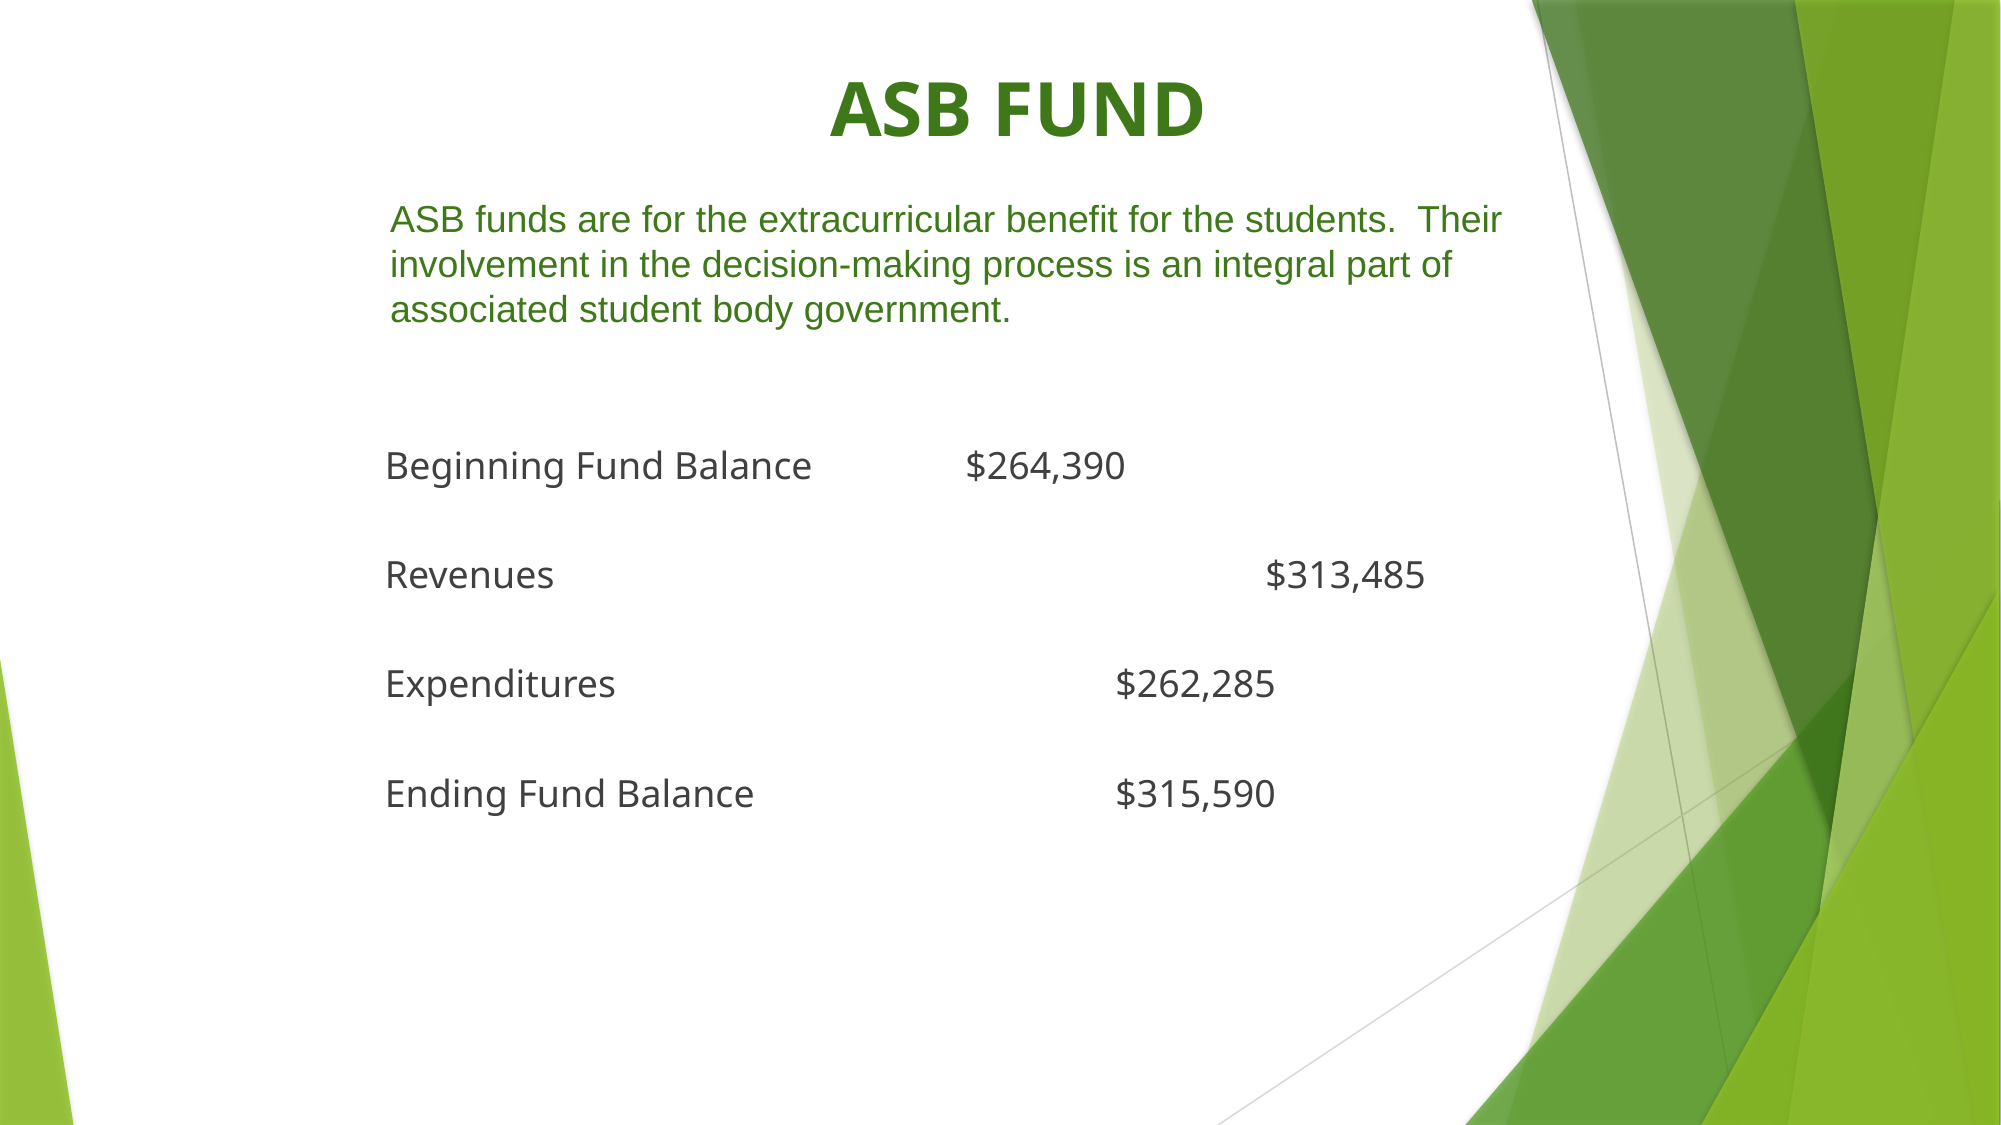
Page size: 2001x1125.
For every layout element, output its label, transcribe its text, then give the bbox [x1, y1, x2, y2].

title ASB FUND [350, 24, 1688, 188]
list Beginning Fund Balance $264,390 Revenues $313,485 Expenditures $262,285 Ending Fund Balance $315,590 [350, 375, 1625, 1000]
text_box ASB funds are for the extracurricular benefit for the students. Their involvement in the decision-making process is an integral part of associated student body government. [374, 187, 1638, 350]
